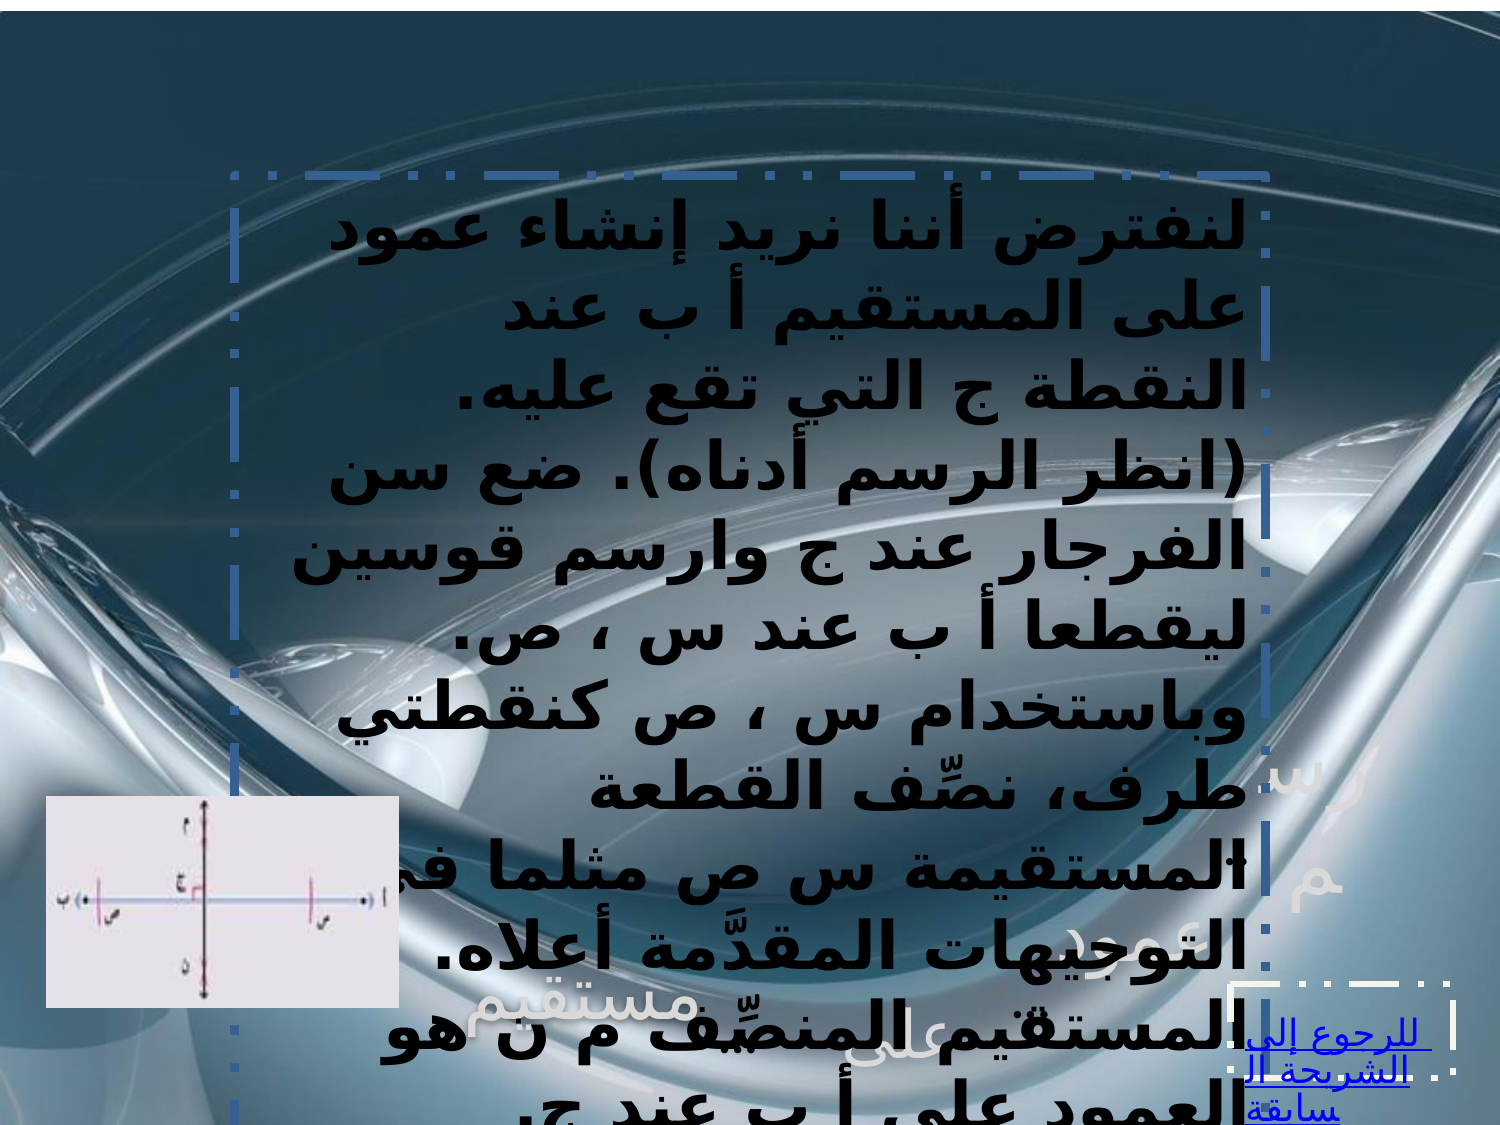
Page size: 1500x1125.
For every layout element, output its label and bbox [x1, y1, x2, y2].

list [0, 11, 1500, 1125]
picture [46, 796, 399, 1008]
